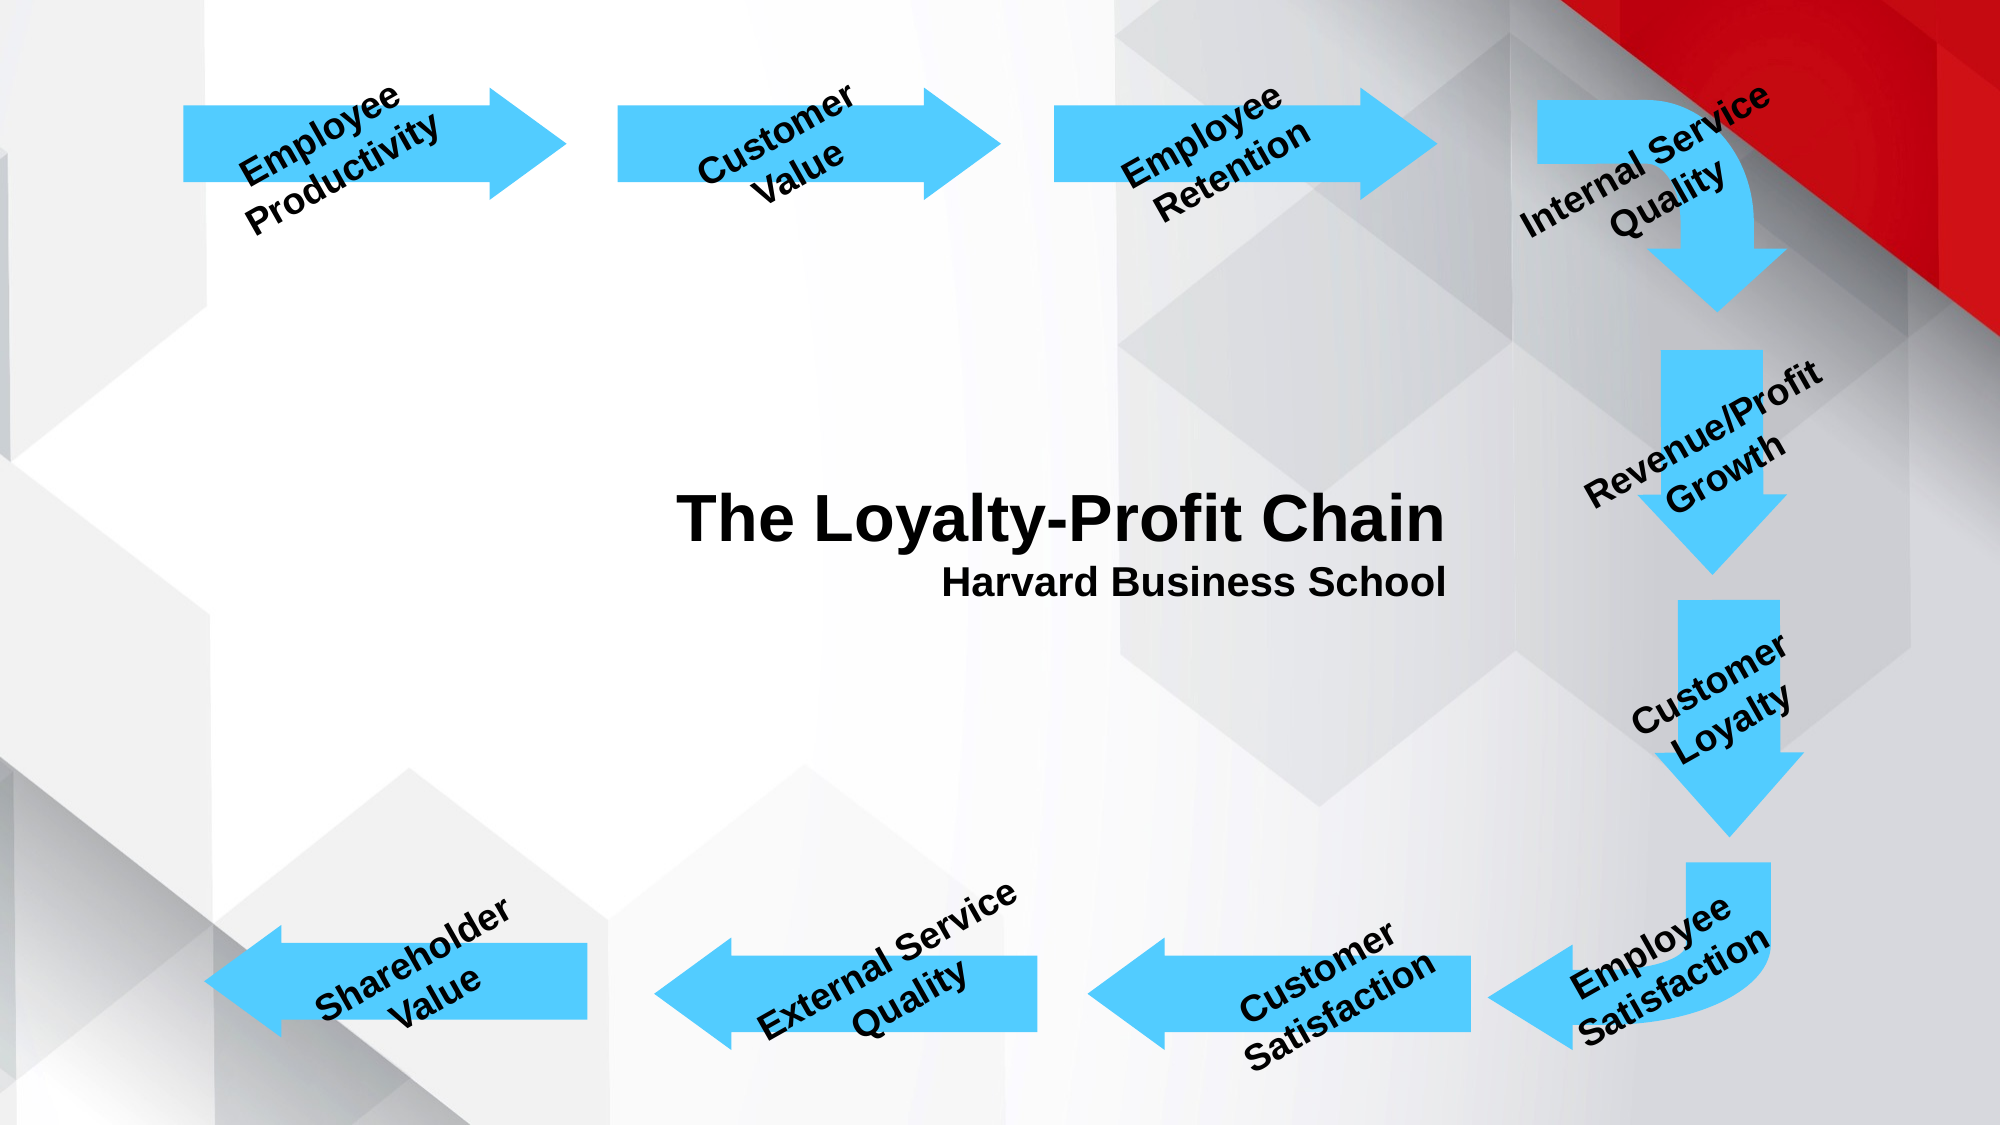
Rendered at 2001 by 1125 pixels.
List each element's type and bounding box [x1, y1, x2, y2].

picture [0, 0, 2000, 1125]
text_box [204, 99, 1863, 1043]
text_box [183, 87, 1805, 1050]
